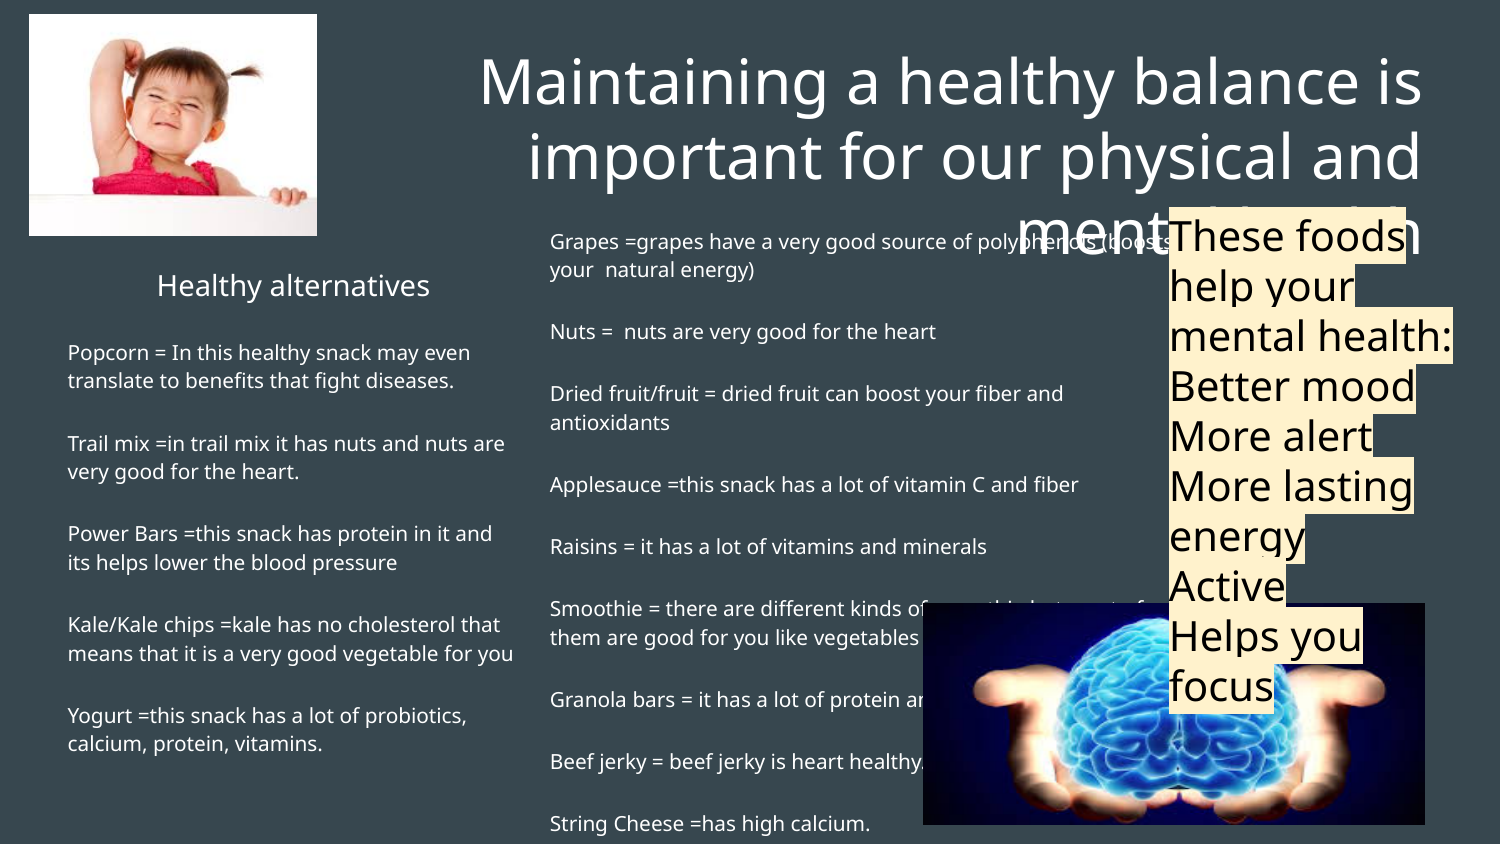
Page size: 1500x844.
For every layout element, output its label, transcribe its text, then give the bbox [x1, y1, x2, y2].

list Healthy alternatives Popcorn = In this healthy snack may even translate to benefits that fight diseases. Trail mix =in trail mix it has nuts and nuts are very good for the heart. Power Bars =this snack has protein in it and its helps lower the blood pressure Kale/Kale chips =kale has no cholesterol that means that it is a very good vegetable for you Yogurt =this snack has a lot of probiotics, calcium, protein, vitamins. pes = [52, 247, 535, 808]
picture [29, 13, 317, 237]
list Grapes =grapes have a very good source of polyphenols (boosts your natural energy) Nuts = nuts are very good for the heart Dried fruit/fruit = dried fruit can boost your fiber and antioxidants Applesauce =this snack has a lot of vitamin C and fiber Raisins = it has a lot of vitamins and minerals Smoothie = there are different kinds of smoothie but most of them are good for you like vegetables and fruits Granola bars = it has a lot of protein and fiber Beef jerky = beef jerky is heart healthy. String Cheese =has high calcium. [534, 209, 1191, 770]
title Maintaining a healthy balance is important for our physical and mental health [333, 27, 1440, 122]
text_box These foods help your mental health: Better mood More alert More lasting energy Active Helps you focus [1154, 194, 1472, 571]
picture [922, 602, 1425, 825]
